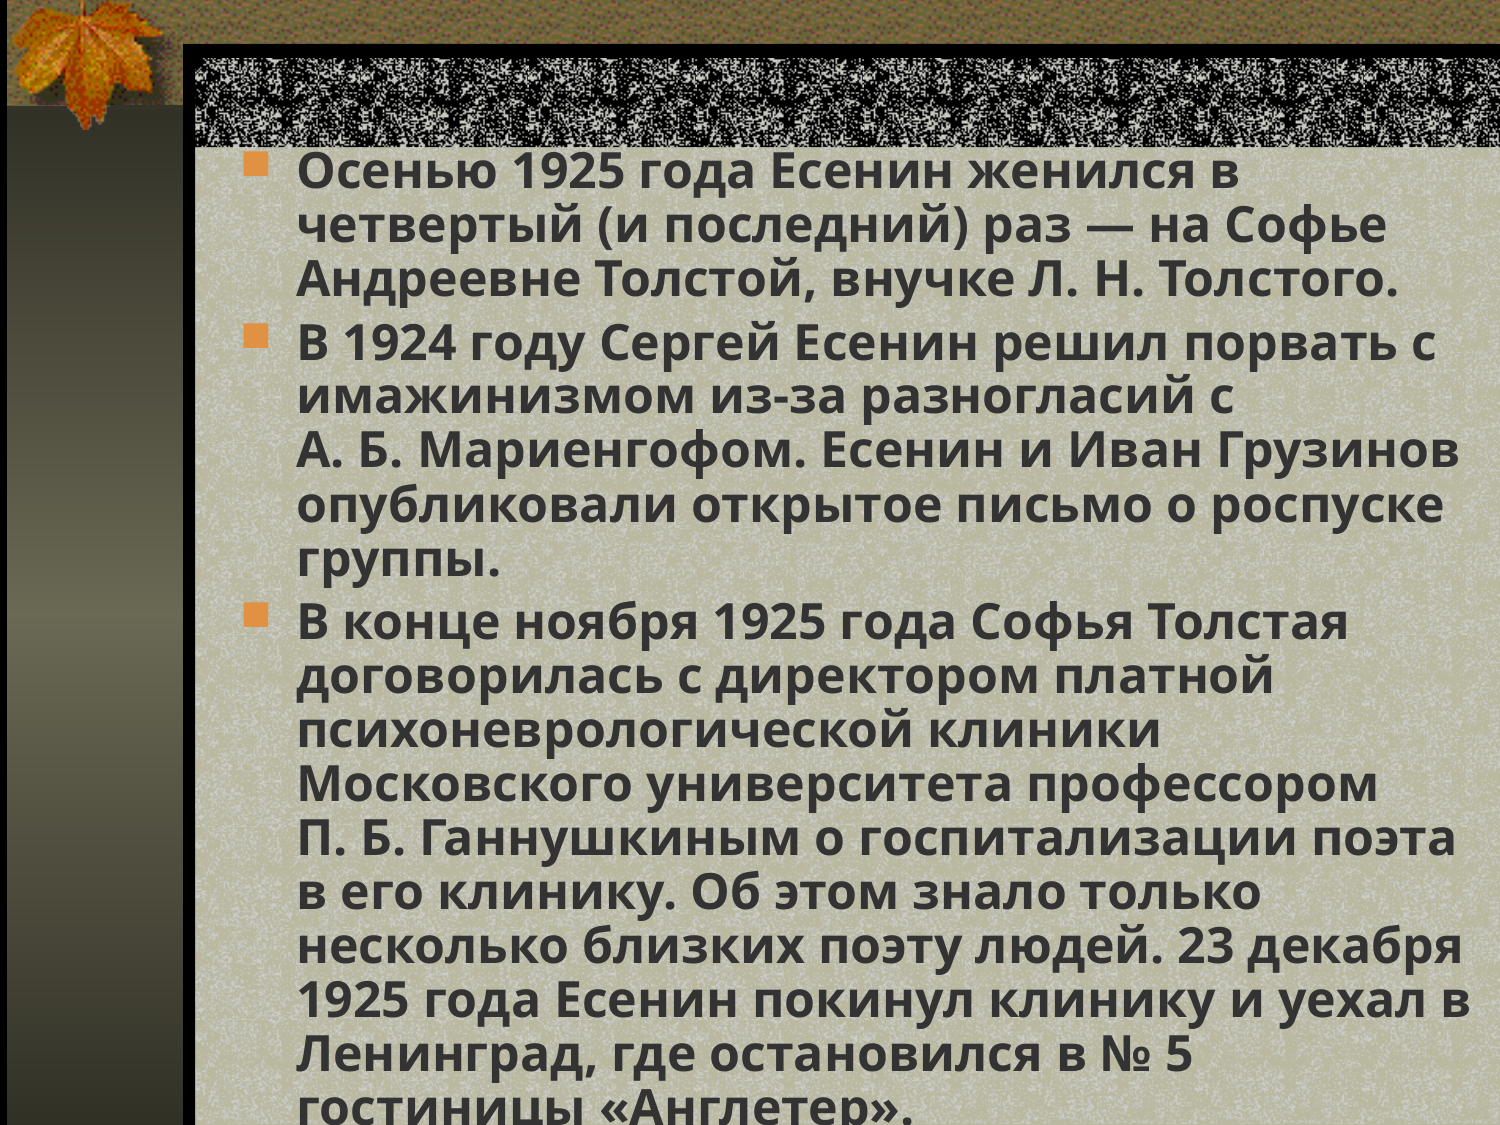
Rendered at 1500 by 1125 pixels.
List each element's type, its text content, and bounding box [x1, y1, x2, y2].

picture [7, 0, 1500, 130]
list Осенью 1925 года Есенин женился в четвертый (и последний) раз — на Софье Андреевне Толстой, внучке Л. Н. Толстого. В 1924 году Сергей Есенин решил порвать с имажинизмом из-за разногласий с А. Б. Мариенгофом. Есенин и Иван Грузинов опубликовали открытое письмо о роспуске группы. В конце ноября 1925 года Софья Толстая договорилась с директором платной психоневрологической клиники Московского университета профессором П. Б. Ганнушкиным о госпитализации поэта в его клинику. Об этом знало только несколько близких поэту людей. 23 декабря 1925 года Есенин покинул клинику и уехал в Ленинград, где остановился в № 5 гостиницы «Англетер». [224, 137, 1500, 1001]
picture [196, 58, 1500, 1124]
